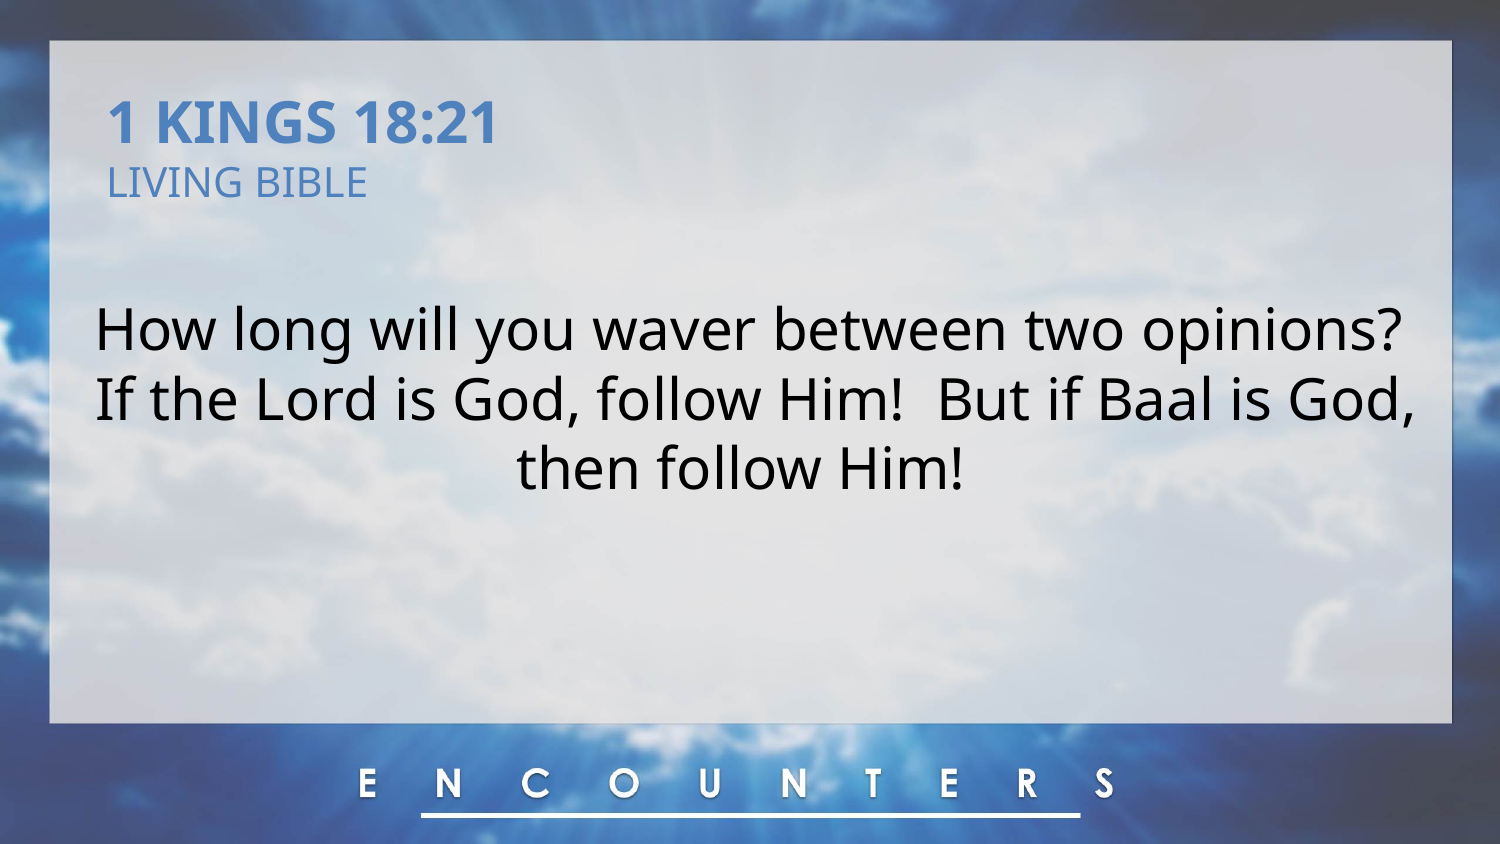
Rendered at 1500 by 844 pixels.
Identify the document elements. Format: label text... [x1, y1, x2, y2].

picture [0, 0, 1500, 844]
text_box 1 KINGS 18:21 LIVING BIBLE [97, 7, 925, 214]
text_box How long will you waver between two opinions? If the Lord is God, follow Him! But if Baal is God, then follow Him! [74, 284, 1438, 509]
